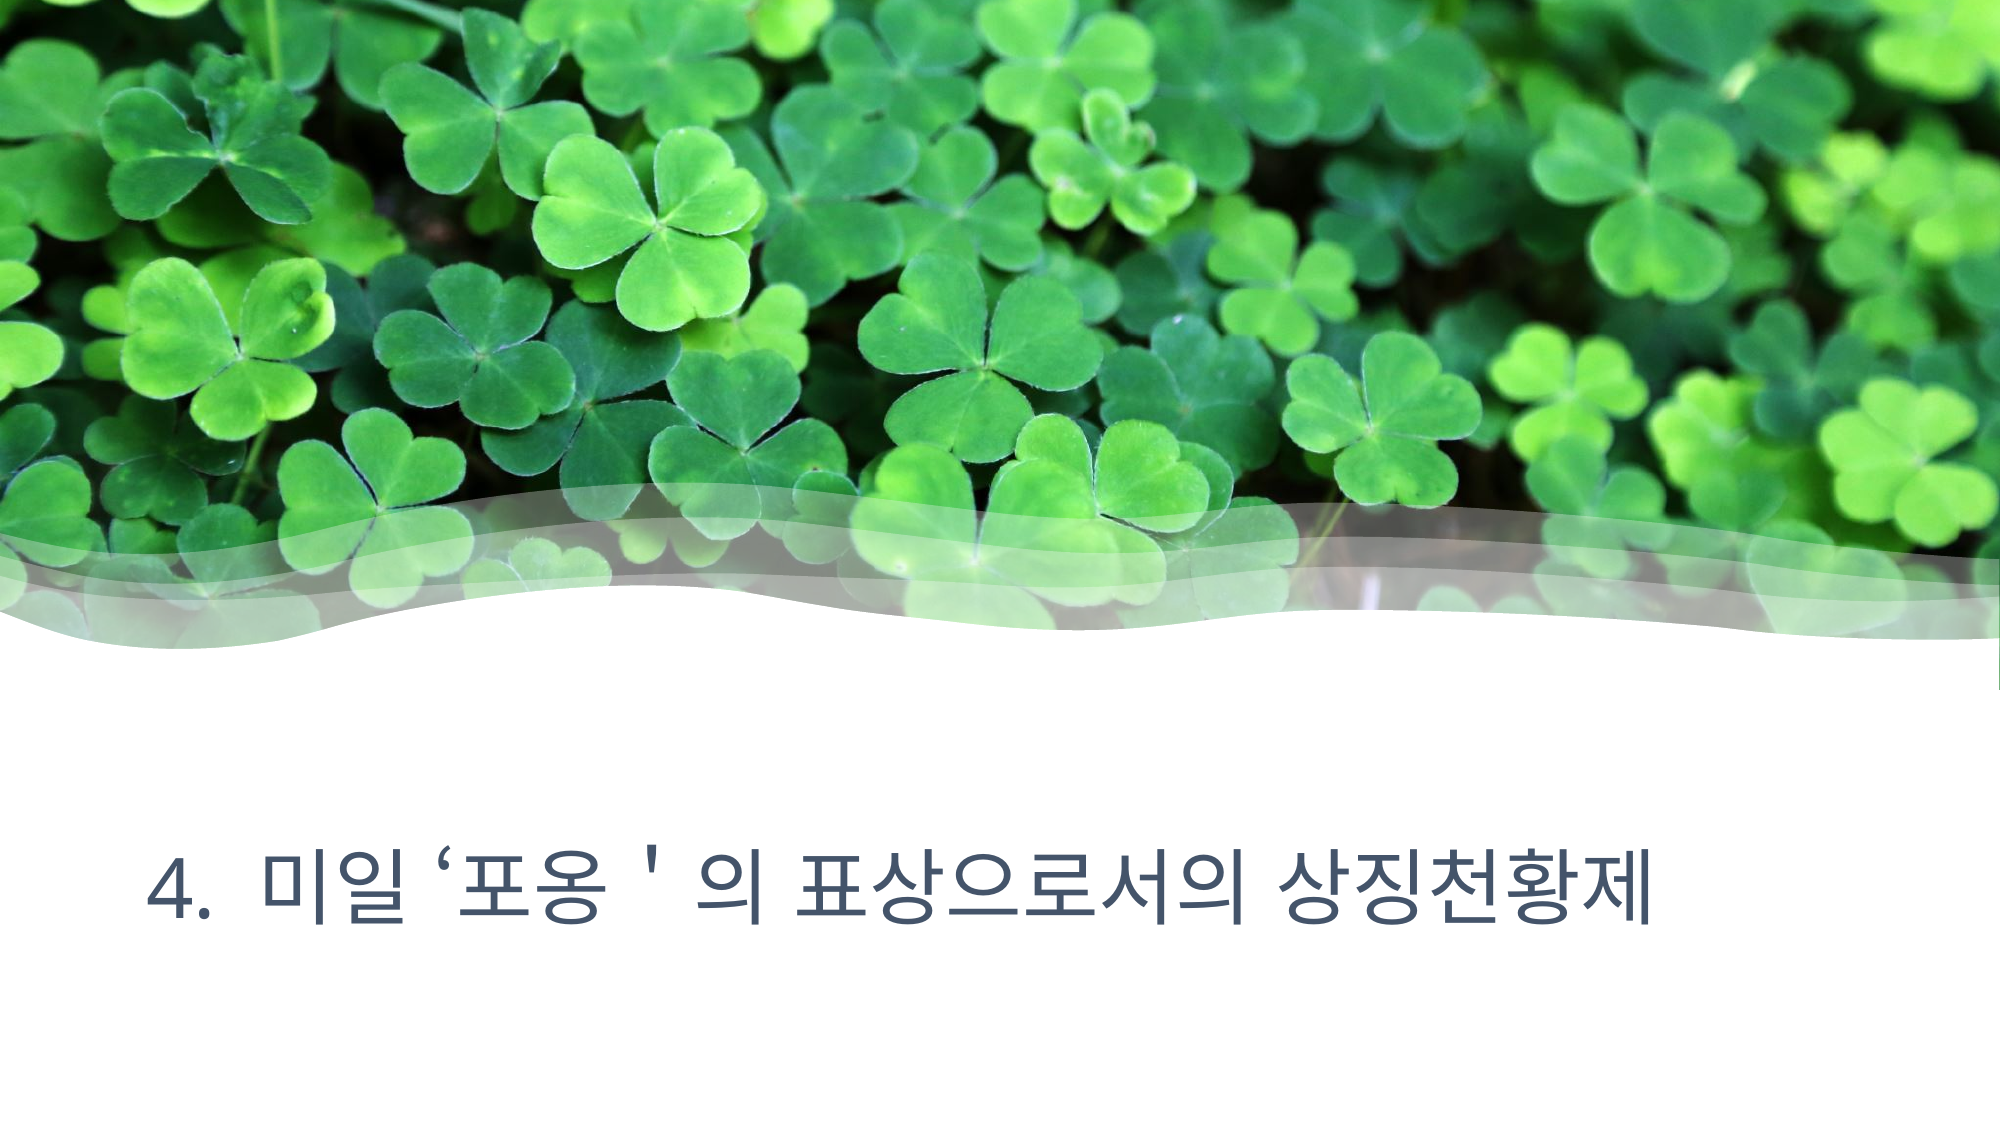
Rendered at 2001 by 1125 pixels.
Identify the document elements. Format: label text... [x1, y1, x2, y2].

title 4. 미일 ‘포옹＇의 표상으로서의 상징천황제 [131, 839, 1869, 1004]
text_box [0, 482, 2000, 783]
text_box [0, 783, 2000, 1125]
picture [0, 0, 2000, 482]
